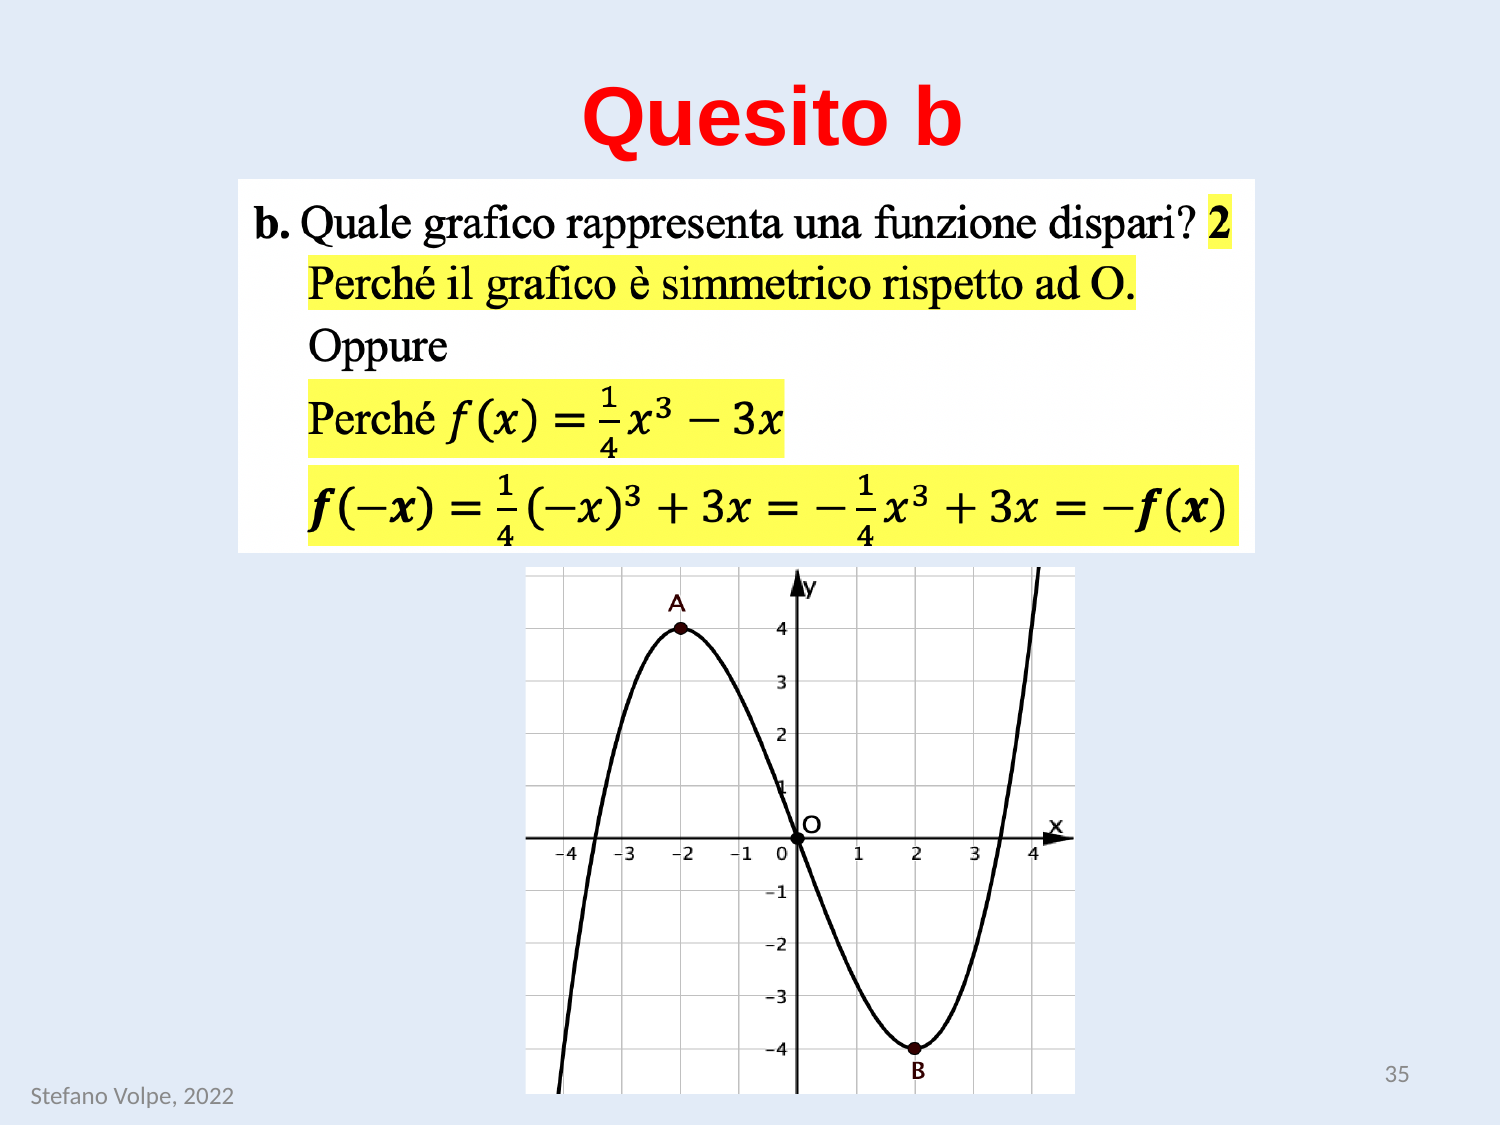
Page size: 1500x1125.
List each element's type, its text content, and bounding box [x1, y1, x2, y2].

footer Stefano Volpe, 2022 [0, 1065, 266, 1125]
picture [238, 179, 1255, 554]
picture [525, 567, 1076, 1095]
text_box Quesito b [88, 54, 1458, 180]
slide_number 35 [1074, 1042, 1425, 1103]
